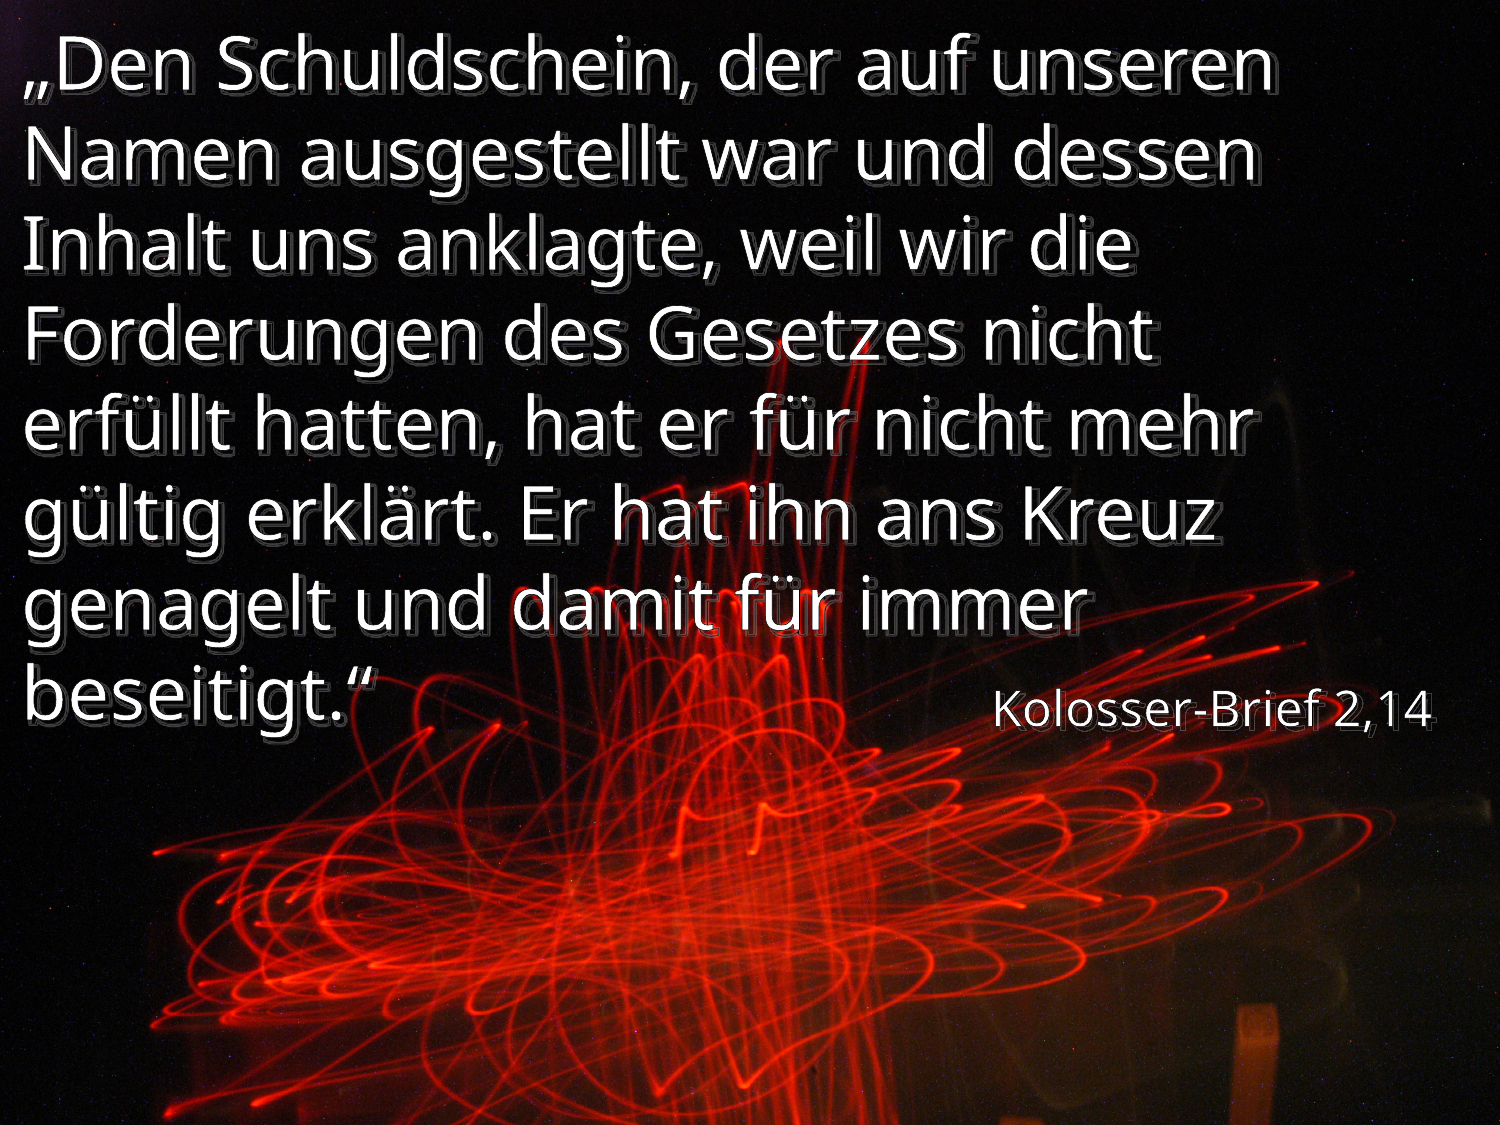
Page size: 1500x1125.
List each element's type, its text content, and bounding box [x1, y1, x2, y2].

title „Den Schuldschein, der auf unseren Namen ausgestellt war und dessen Inhalt uns anklagte, weil wir die Forderungen des Gesetzes nicht erfüllt hatten, hat er für nicht mehr gültig erklärt. Er hat ihn ans Kreuz genagelt und damit für immer beseitigt.“ [5, 7, 1376, 743]
text_box Kolosser-Brief 2,14 [596, 680, 1447, 764]
picture [0, 0, 1500, 1125]
